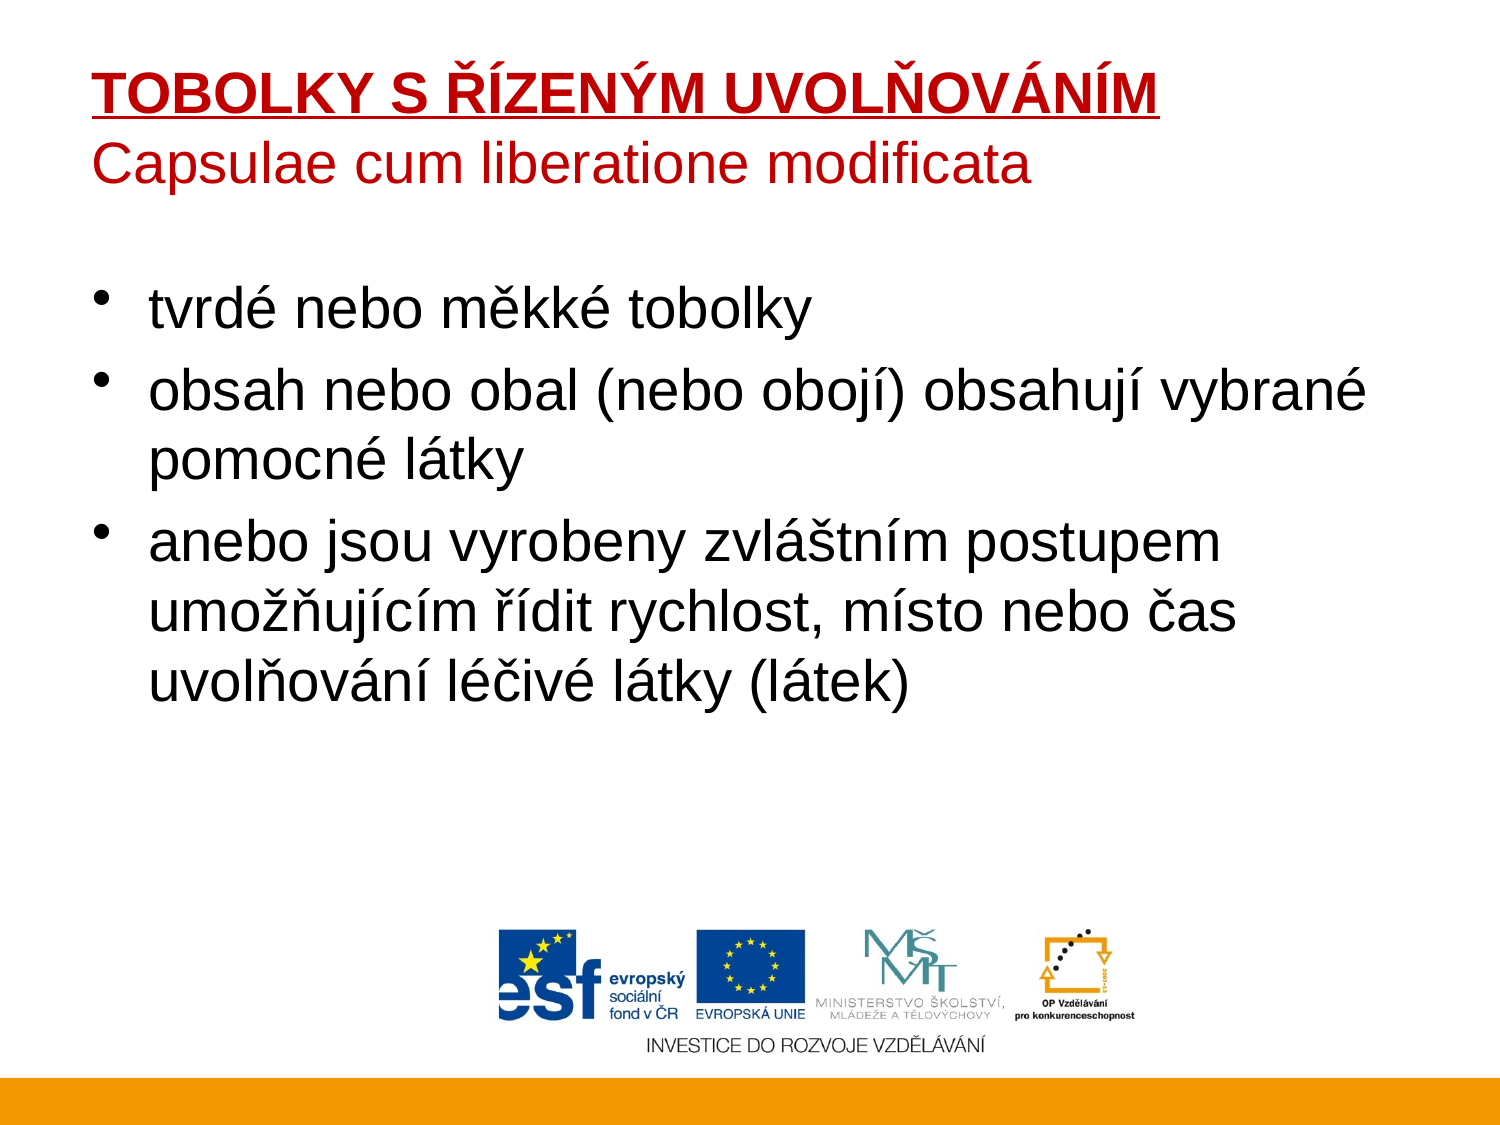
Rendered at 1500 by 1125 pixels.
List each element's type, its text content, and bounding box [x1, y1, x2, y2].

title TOBOLKY S ŘÍZENÝM UVOLŇOVÁNÍM Capsulae cum liberatione modificata [76, 30, 1428, 219]
picture [478, 916, 1155, 1065]
list tvrdé nebo měkké tobolky obsah nebo obal (nebo obojí) obsahují vybrané pomocné látky anebo jsou vyrobeny zvláštním postupem umožňujícím řídit rychlost, místo nebo čas uvolňování léčivé látky (látek) [76, 262, 1426, 882]
